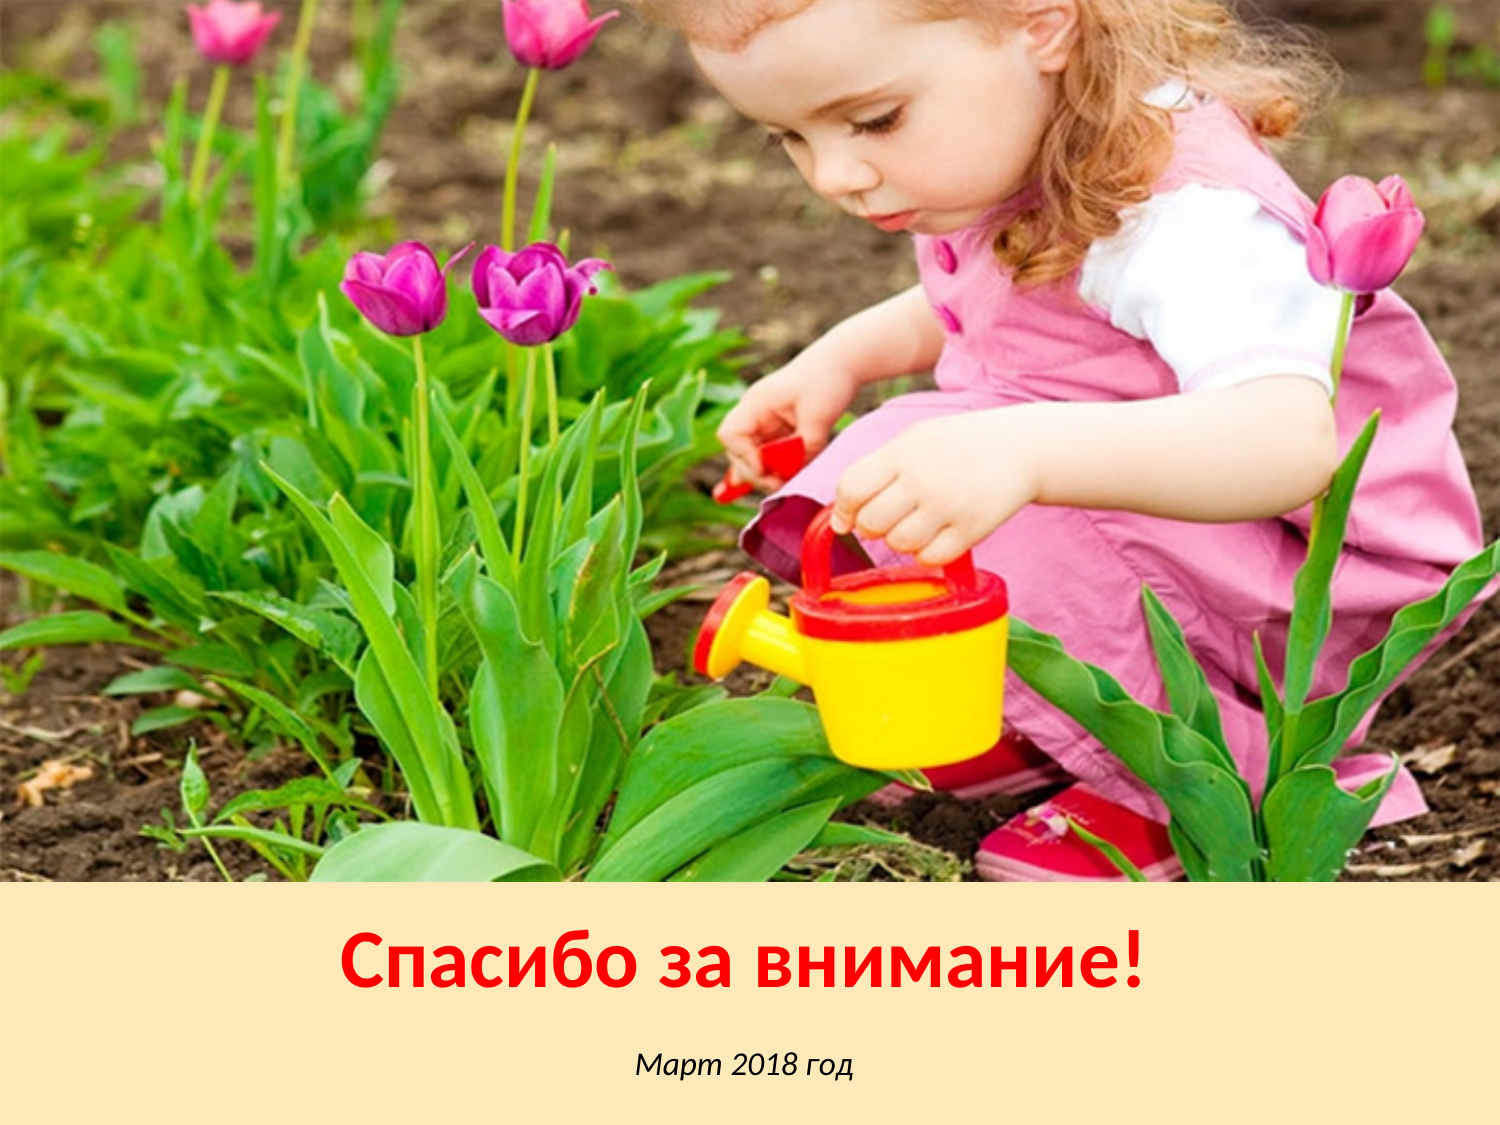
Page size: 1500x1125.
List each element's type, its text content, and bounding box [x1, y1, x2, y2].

picture [0, 0, 1500, 1125]
list Март 2018 год [293, 1034, 1195, 1107]
title Спасибо за внимание! [293, 890, 1195, 1012]
